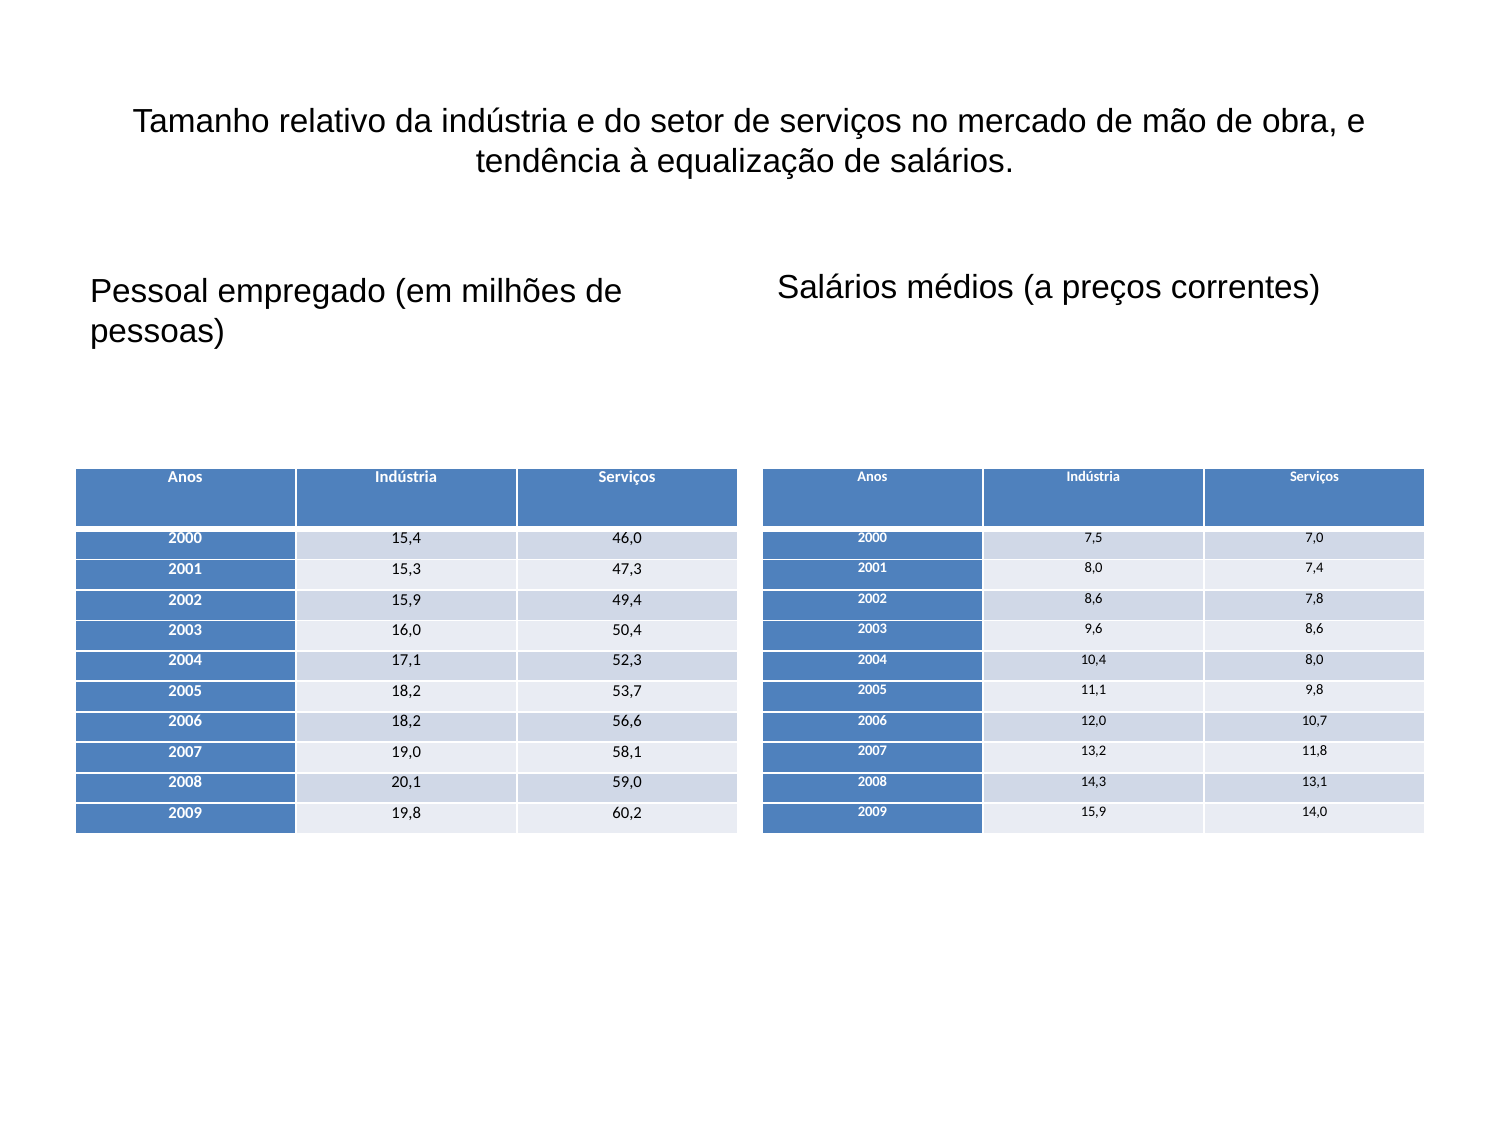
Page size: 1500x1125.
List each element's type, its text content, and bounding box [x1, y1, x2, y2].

table_cell 2006 [763, 713, 982, 741]
table_cell 2004 [76, 652, 295, 680]
table_cell 13,1 [1205, 774, 1424, 802]
table_cell 2001 [763, 560, 982, 589]
table_cell 14,3 [984, 774, 1203, 802]
table_cell 2007 [763, 743, 982, 772]
table_cell 52,3 [518, 652, 737, 680]
table_cell 56,6 [518, 713, 737, 741]
table_cell 7,8 [1205, 591, 1424, 620]
table_cell 9,8 [1205, 682, 1424, 711]
table_cell 15,3 [297, 560, 516, 589]
table_cell 2008 [76, 774, 295, 802]
table_cell 2002 [76, 591, 295, 620]
title Tamanho relativo da indústria e do setor de serviços no mercado de mão de obra, e tendência à equalização de salários. [75, 45, 1425, 233]
table_cell 11,1 [984, 682, 1203, 711]
table_cell 59,0 [518, 774, 737, 802]
table_cell 2001 [76, 560, 295, 589]
table_cell 15,9 [984, 804, 1203, 833]
table_cell 2009 [763, 804, 982, 833]
table_header Serviços [518, 469, 737, 526]
table_cell 2003 [76, 621, 295, 650]
table_cell 8,6 [1205, 621, 1424, 650]
table_header Anos [763, 469, 982, 526]
table_cell 7,5 [984, 532, 1203, 559]
table_cell 20,1 [297, 774, 516, 802]
table_cell 49,4 [518, 591, 737, 620]
table_cell 7,0 [1205, 532, 1424, 559]
table_cell 2005 [76, 682, 295, 711]
table_cell 19,8 [297, 804, 516, 833]
table_cell 50,4 [518, 621, 737, 650]
table_header Indústria [984, 469, 1203, 526]
table_cell 2005 [763, 682, 982, 711]
table_cell 9,6 [984, 621, 1203, 650]
table_cell 2007 [76, 743, 295, 772]
table_cell 11,8 [1205, 743, 1424, 772]
table_cell 8,0 [1205, 652, 1424, 680]
table_cell 2003 [763, 621, 982, 650]
table_header Serviços [1205, 469, 1424, 526]
table_cell 15,4 [297, 532, 516, 559]
table_cell 8,6 [984, 591, 1203, 620]
table_cell 2000 [763, 532, 982, 559]
table_cell 2008 [763, 774, 982, 802]
table_cell 58,1 [518, 743, 737, 772]
list Pessoal empregado (em milhões de pessoas) [75, 251, 738, 357]
table_cell 53,7 [518, 682, 737, 711]
table_cell 14,0 [1205, 804, 1424, 833]
list Salários médios (a preços correntes) [761, 251, 1425, 357]
table_cell 8,0 [984, 560, 1203, 589]
table_cell 47,3 [518, 560, 737, 589]
table_cell 10,4 [984, 652, 1203, 680]
table_cell 2004 [763, 652, 982, 680]
table_cell 13,2 [984, 743, 1203, 772]
table_cell 2006 [76, 713, 295, 741]
table_cell 18,2 [297, 682, 516, 711]
table_cell 2000 [76, 532, 295, 559]
table_cell 60,2 [518, 804, 737, 833]
table_cell 17,1 [297, 652, 516, 680]
table_cell 19,0 [297, 743, 516, 772]
table_cell 18,2 [297, 713, 516, 741]
table_header Anos [76, 469, 295, 526]
table_cell 16,0 [297, 621, 516, 650]
table_cell 10,7 [1205, 713, 1424, 741]
table_cell 12,0 [984, 713, 1203, 741]
table_cell 2009 [76, 804, 295, 833]
table_cell 15,9 [297, 591, 516, 620]
table_header Indústria [297, 469, 516, 526]
table_cell 7,4 [1205, 560, 1424, 589]
table_cell 46,0 [518, 532, 737, 559]
table_cell 2002 [763, 591, 982, 620]
